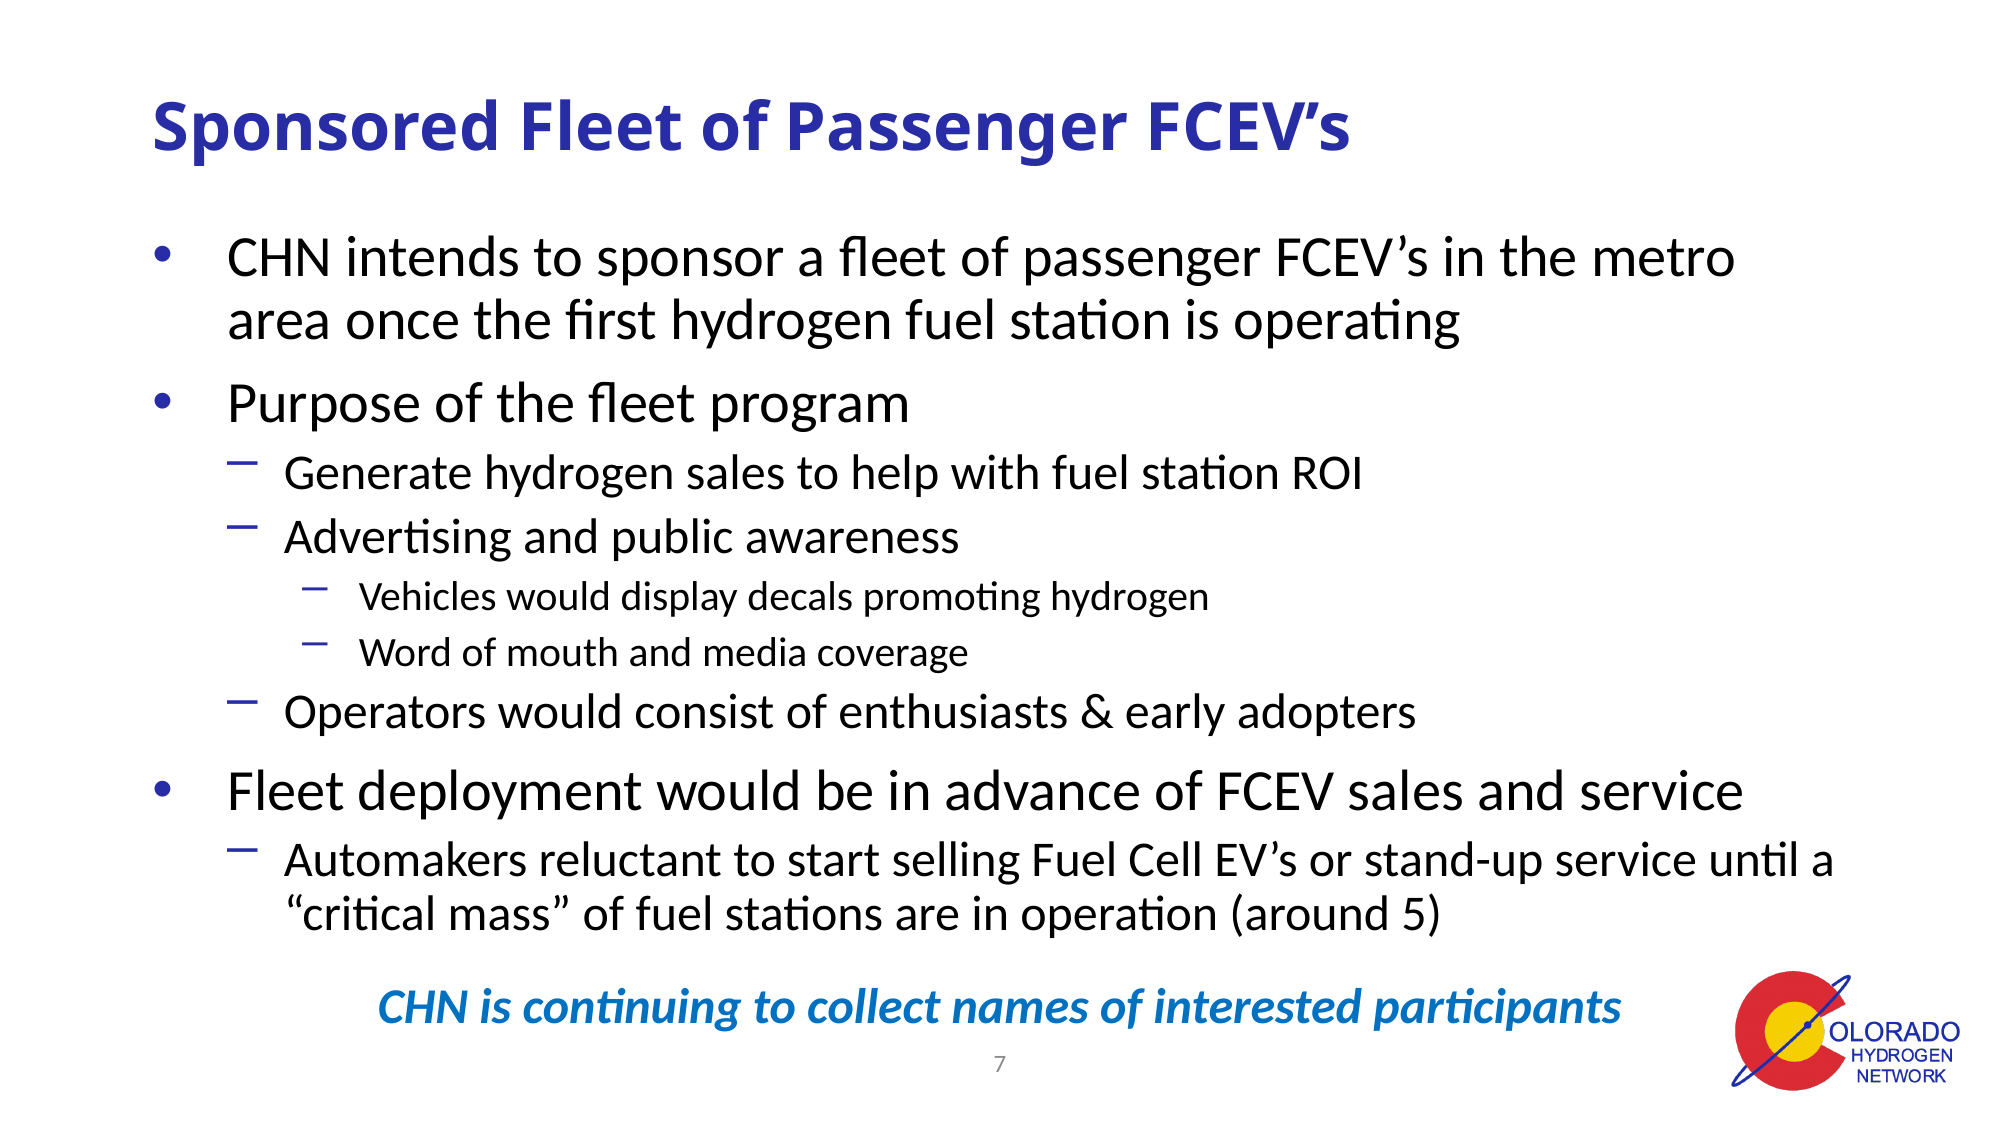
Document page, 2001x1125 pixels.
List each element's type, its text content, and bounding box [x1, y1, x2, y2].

slide_number 6 [774, 1042, 1225, 1093]
text_box CHN is continuing to collect names of interested participants [362, 966, 1637, 1042]
title Sponsored Fleet of Passenger FCEV’s [137, 59, 1863, 198]
picture [1729, 971, 1977, 1094]
list CHN intends to sponsor a fleet of passenger FCEV’s in the metro area once the first hydrogen fuel station is operating Purpose of the fleet program Generate hydrogen sales to help with fuel station ROI Advertising and public awareness Vehicles would display decals promoting hydrogen Word of mouth and media coverage Operators would consist of enthusiasts & early adopters Fleet deployment would be in advance of FCEV sales and service Automakers reluctant to start selling Fuel Cell EV’s or stand-up service until a “critical mass” of fuel stations are in operation (around 5) [137, 218, 1863, 1014]
